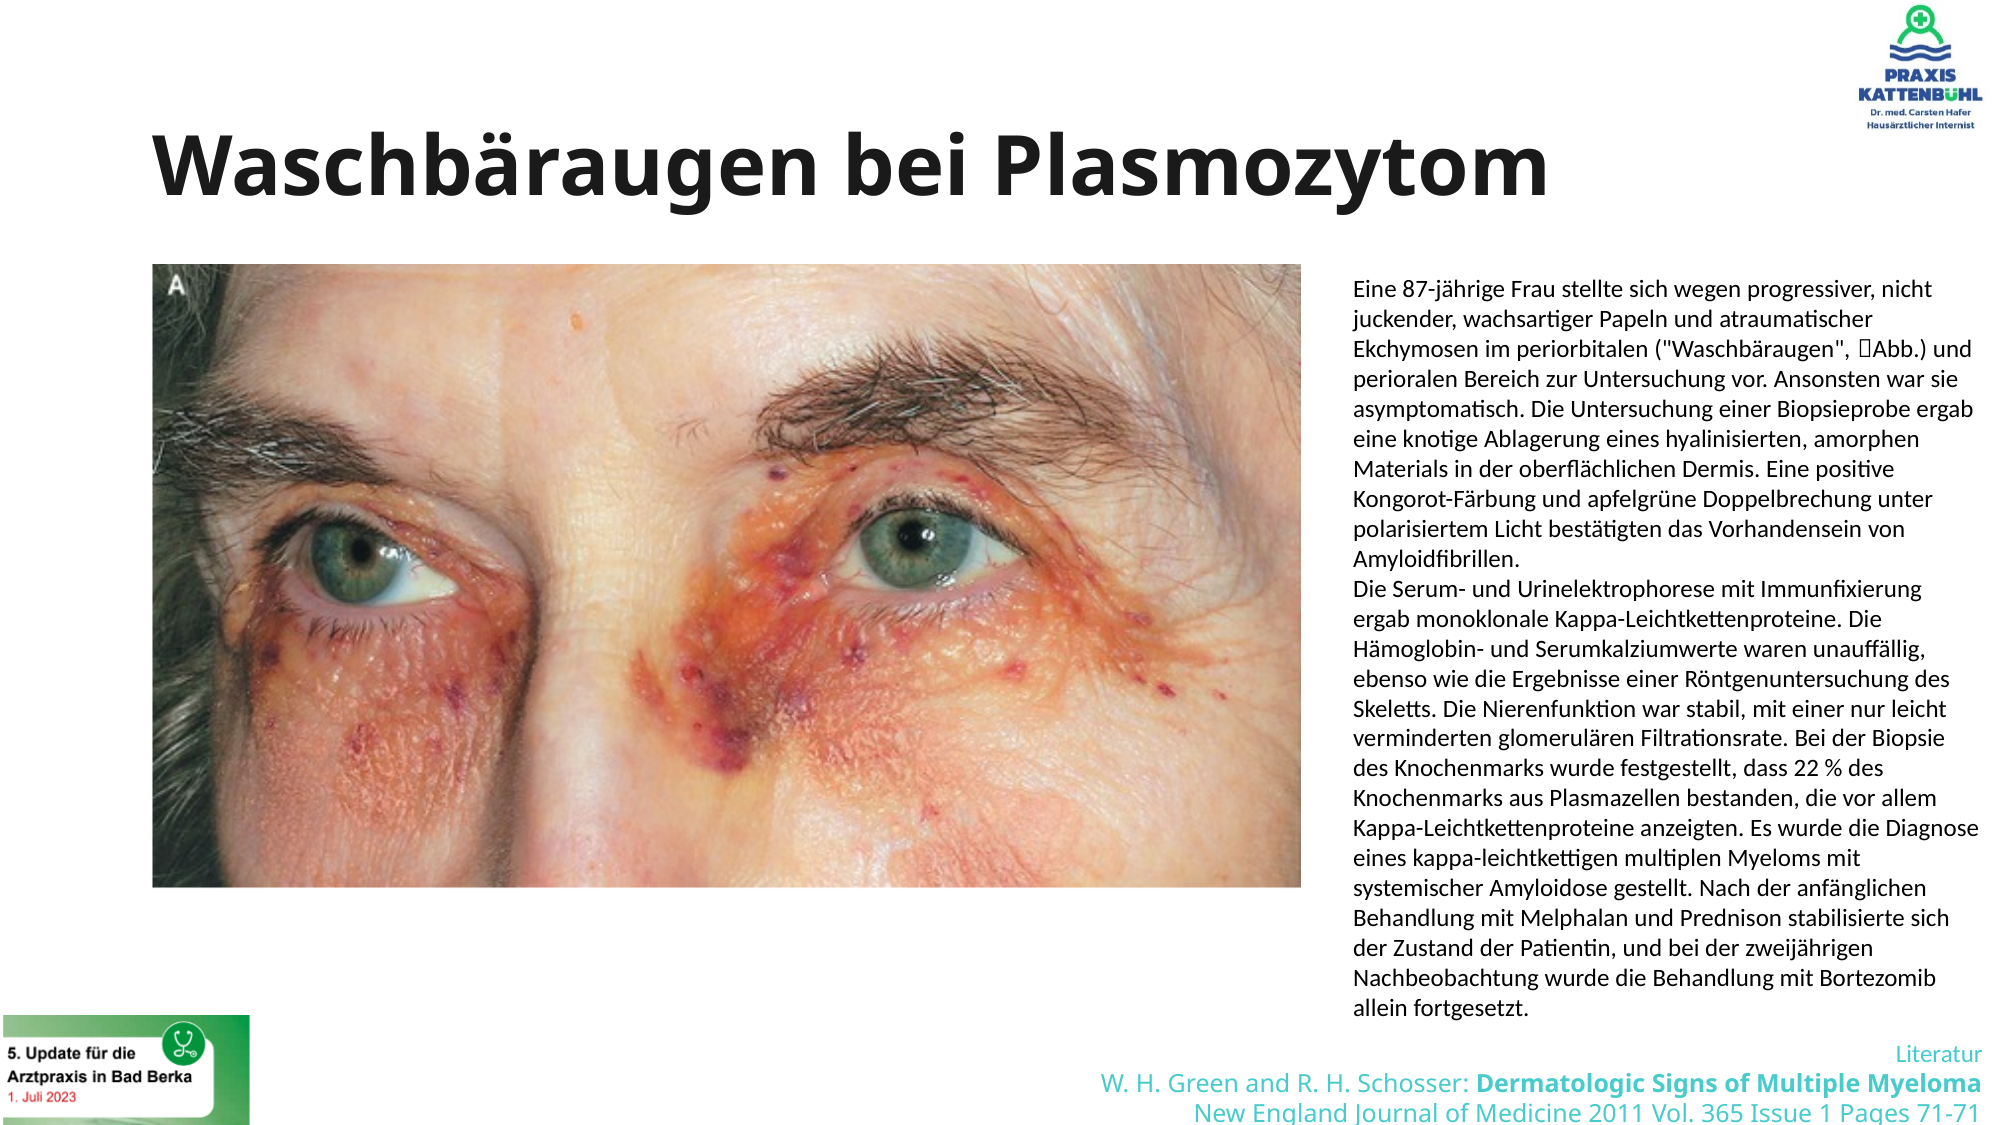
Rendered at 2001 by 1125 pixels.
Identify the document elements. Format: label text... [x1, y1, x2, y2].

picture [0, 1015, 251, 1125]
text_box Eine 87-jährige Frau stellte sich wegen progressiver, nicht juckender, wachsartiger Papeln und atraumatischer Ekchymosen im periorbitalen ("Waschbäraugen", Abb.) und perioralen Bereich zur Untersuchung vor. Ansonsten war sie asymptomatisch. Die Untersuchung einer Biopsieprobe ergab eine knotige Ablagerung eines hyalinisierten, amorphen Materials in der oberflächlichen Dermis. Eine positive Kongorot-Färbung und apfelgrüne Doppelbrechung unter polarisiertem Licht bestätigten das Vorhandensein von Amyloidfibrillen. Die Serum- und Urinelektrophorese mit Immunfixierung ergab monoklonale Kappa-Leichtkettenproteine. Die Hämoglobin- und Serumkalziumwerte waren unauffällig, ebenso wie die Ergebnisse einer Röntgenuntersuchung des Skeletts. Die Nierenfunktion war stabil, mit einer nur leicht verminderten glomerulären Filtrationsrate. Bei der Biopsie des Knochenmarks wurde festgestellt, dass 22 % des Knochenmarks aus Plasmazellen bestanden, die vor allem Kappa-Leichtkettenproteine anzeigten. Es wurde die Diagnose eines kappa-leichtkettigen multiplen Myeloms mit systemischer Amyloidose gestellt. Nach der anfänglichen Behandlung mit Melphalan und Prednison stabilisierte sich der Zustand der Patientin, und bei der zweijährigen Nachbeobachtung wurde die Behandlung mit Bortezomib allein fortgesetzt. [1338, 265, 1998, 1029]
footer Literatur W. H. Green and R. H. Schosser: Dermatologic Signs of Multiple Myeloma New England Journal of Medicine 2011 Vol. 365 Issue 1 Pages 71-71 [410, 1040, 1998, 1125]
title Waschbäraugen bei Plasmozytom [137, 59, 1863, 278]
picture [1843, 0, 1998, 138]
picture [151, 264, 1301, 894]
